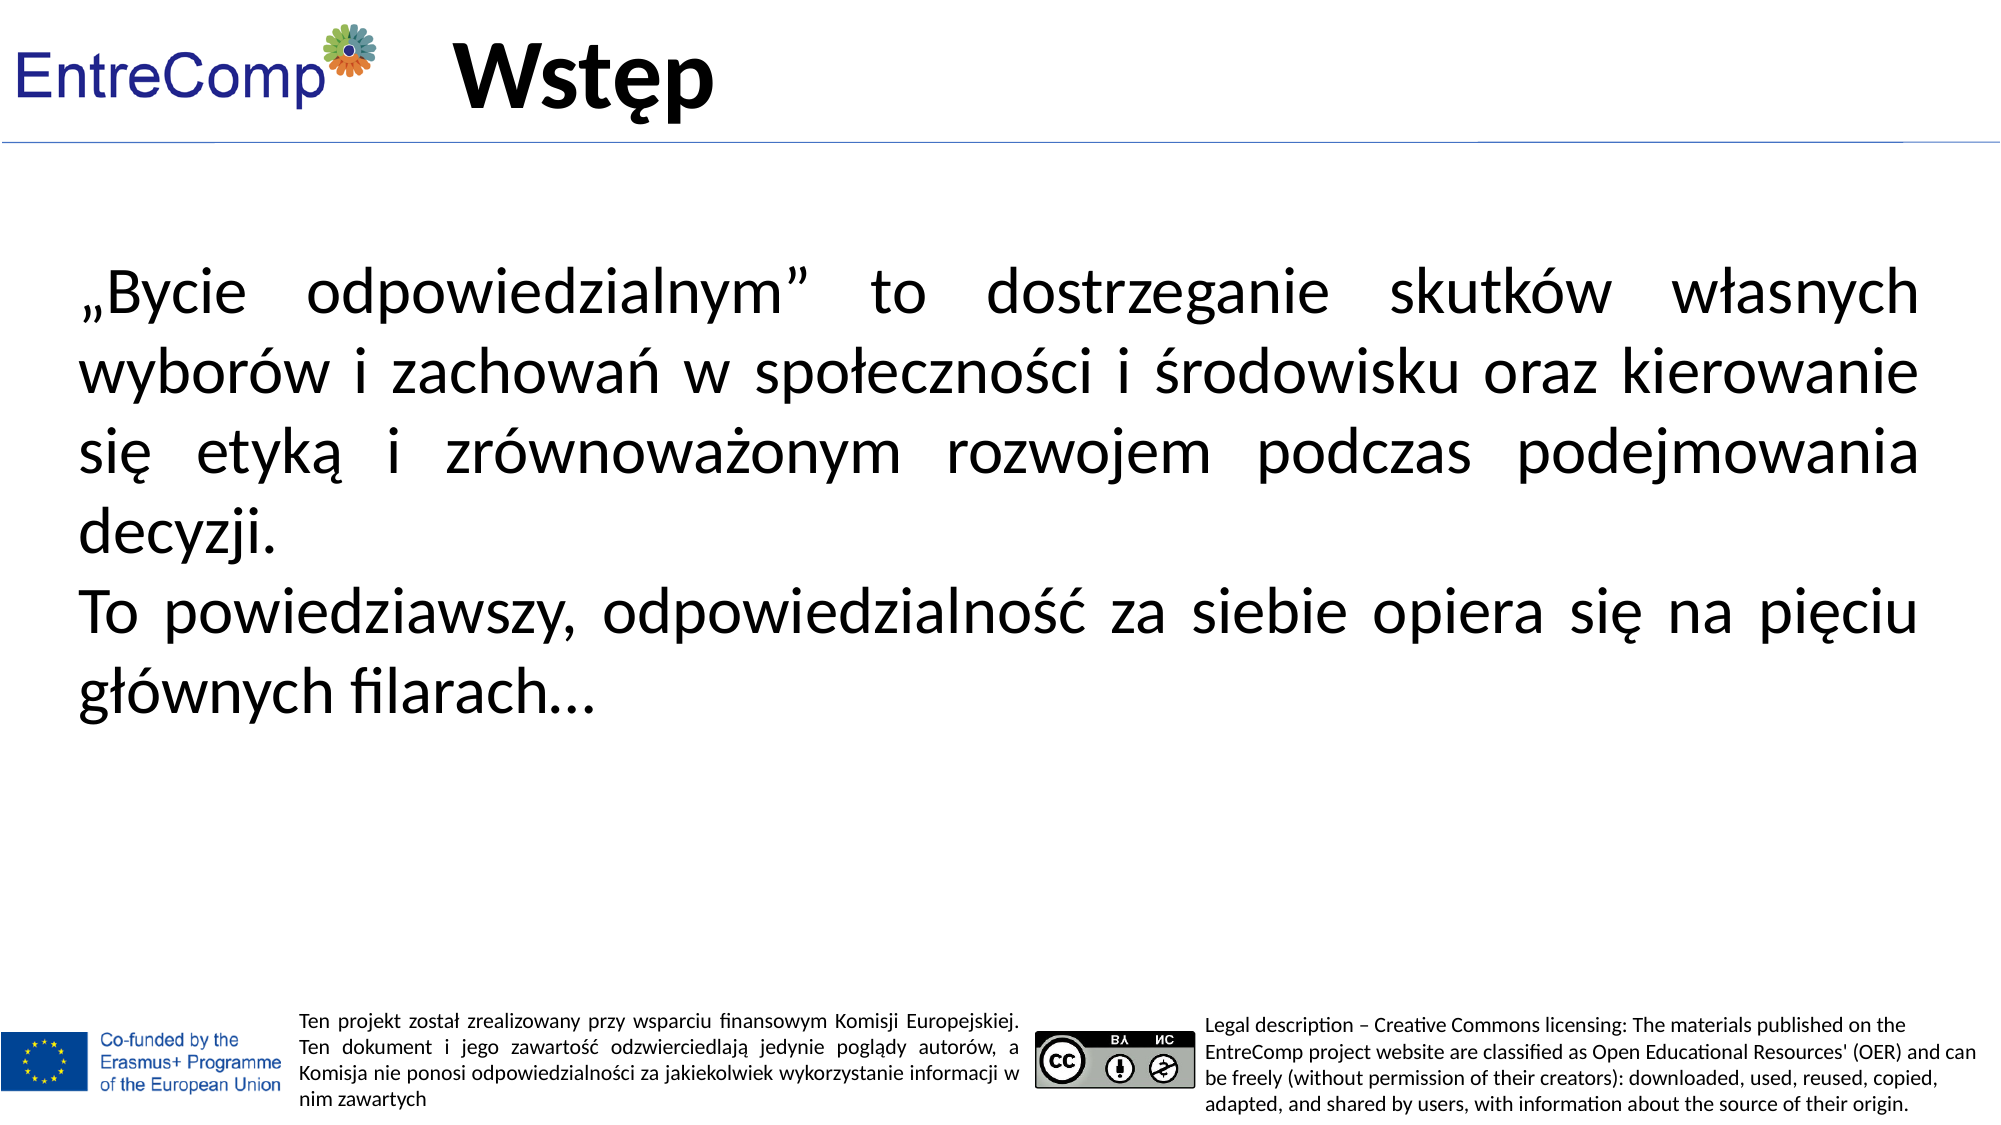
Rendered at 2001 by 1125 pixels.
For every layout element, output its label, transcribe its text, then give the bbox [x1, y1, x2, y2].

picture [11, 18, 381, 122]
text_box „Bycie odpowiedzialnym” to dostrzeganie skutków własnych wyborów i zachowań w społeczności i środowisku oraz kierowanie się etyką i zrównoważonym rozwojem podczas podejmowania decyzji. To powiedziawszy, odpowiedzialność za siebie opiera się na pięciu głównych filarach… [63, 239, 1937, 734]
text_box Wstęp [438, 1, 1966, 137]
text_box Ten projekt został zrealizowany przy wsparciu finansowym Komisji Europejskiej. Ten dokument i jego zawartość odzwierciedlają jedynie poglądy autorów, a Komisja nie ponosi odpowiedzialności za jakiekolwiek wykorzystanie informacji w nim zawartych [284, 999, 1036, 1119]
picture [0, 1028, 288, 1095]
text_box Legal description – Creative Commons licensing: The materials published on the EntreComp project website are classified as Open Educational Resources' (OER) and can be freely (without permission of their creators): downloaded, used, reused, copied, adapted, and shared by users, with information about the source of their origin. [1190, 1003, 2000, 1124]
picture [1035, 1031, 1196, 1089]
